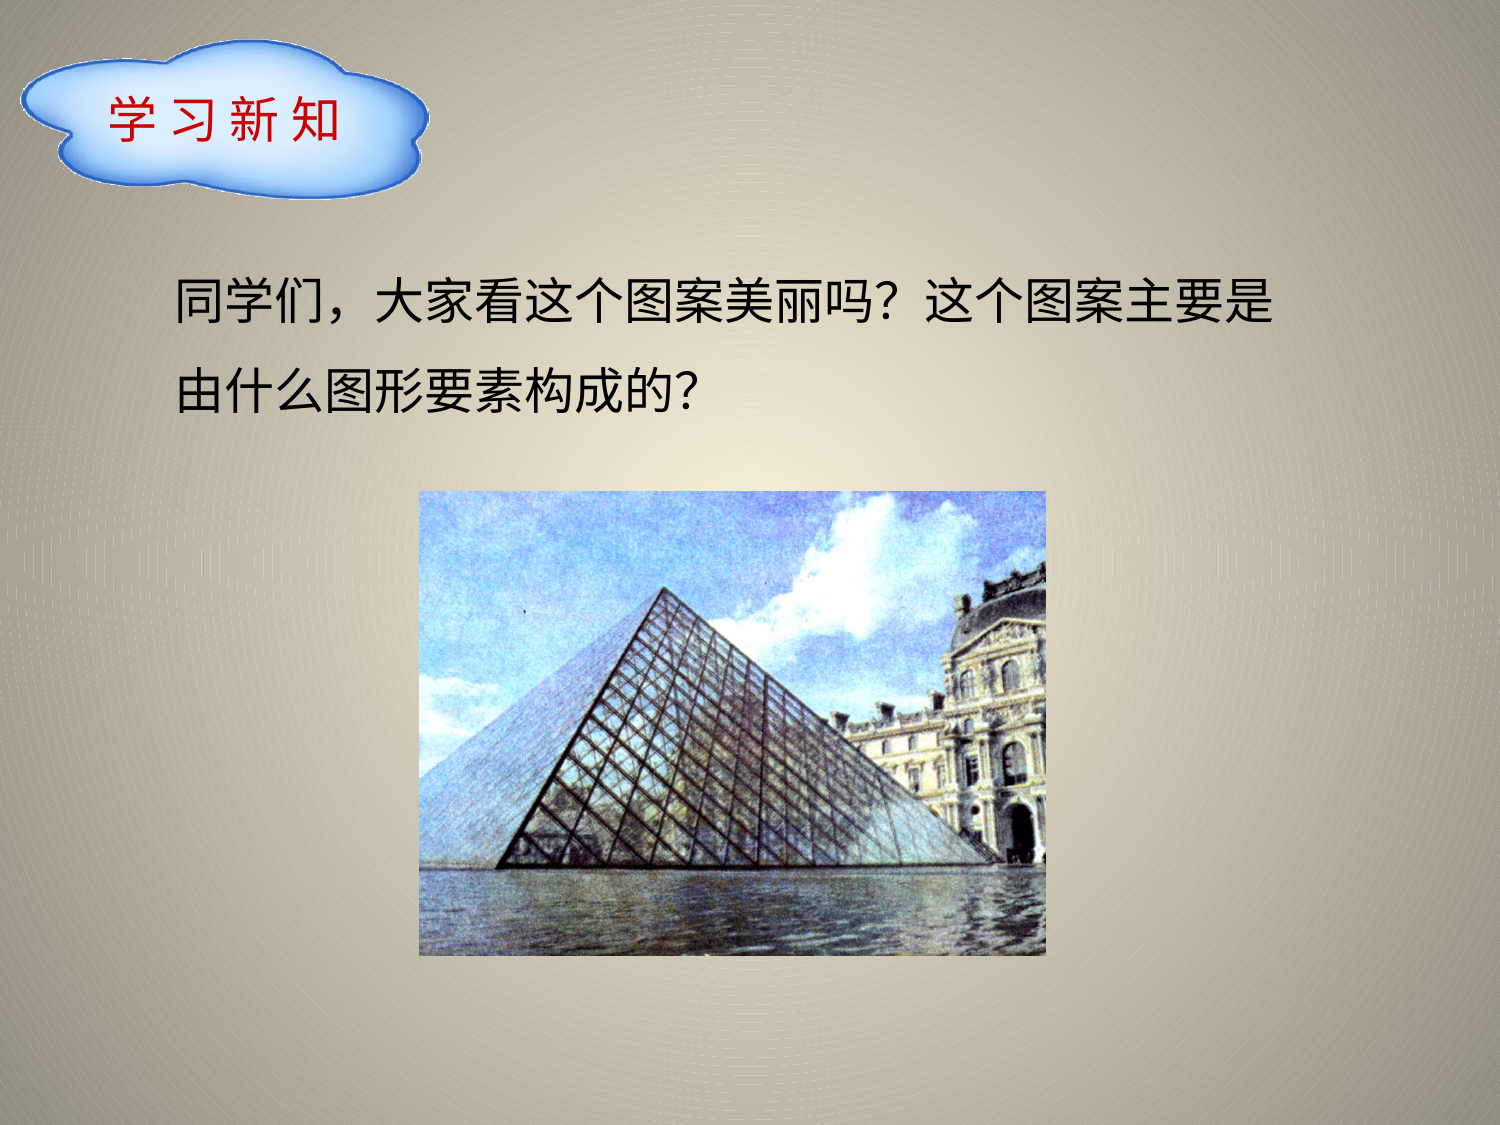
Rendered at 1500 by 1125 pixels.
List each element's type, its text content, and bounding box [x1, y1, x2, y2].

picture [418, 491, 1046, 956]
text_box 同学们，大家看这个图案美丽吗？这个图案主要是由什么图形要素构成的？ [159, 231, 1317, 427]
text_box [17, 36, 444, 202]
